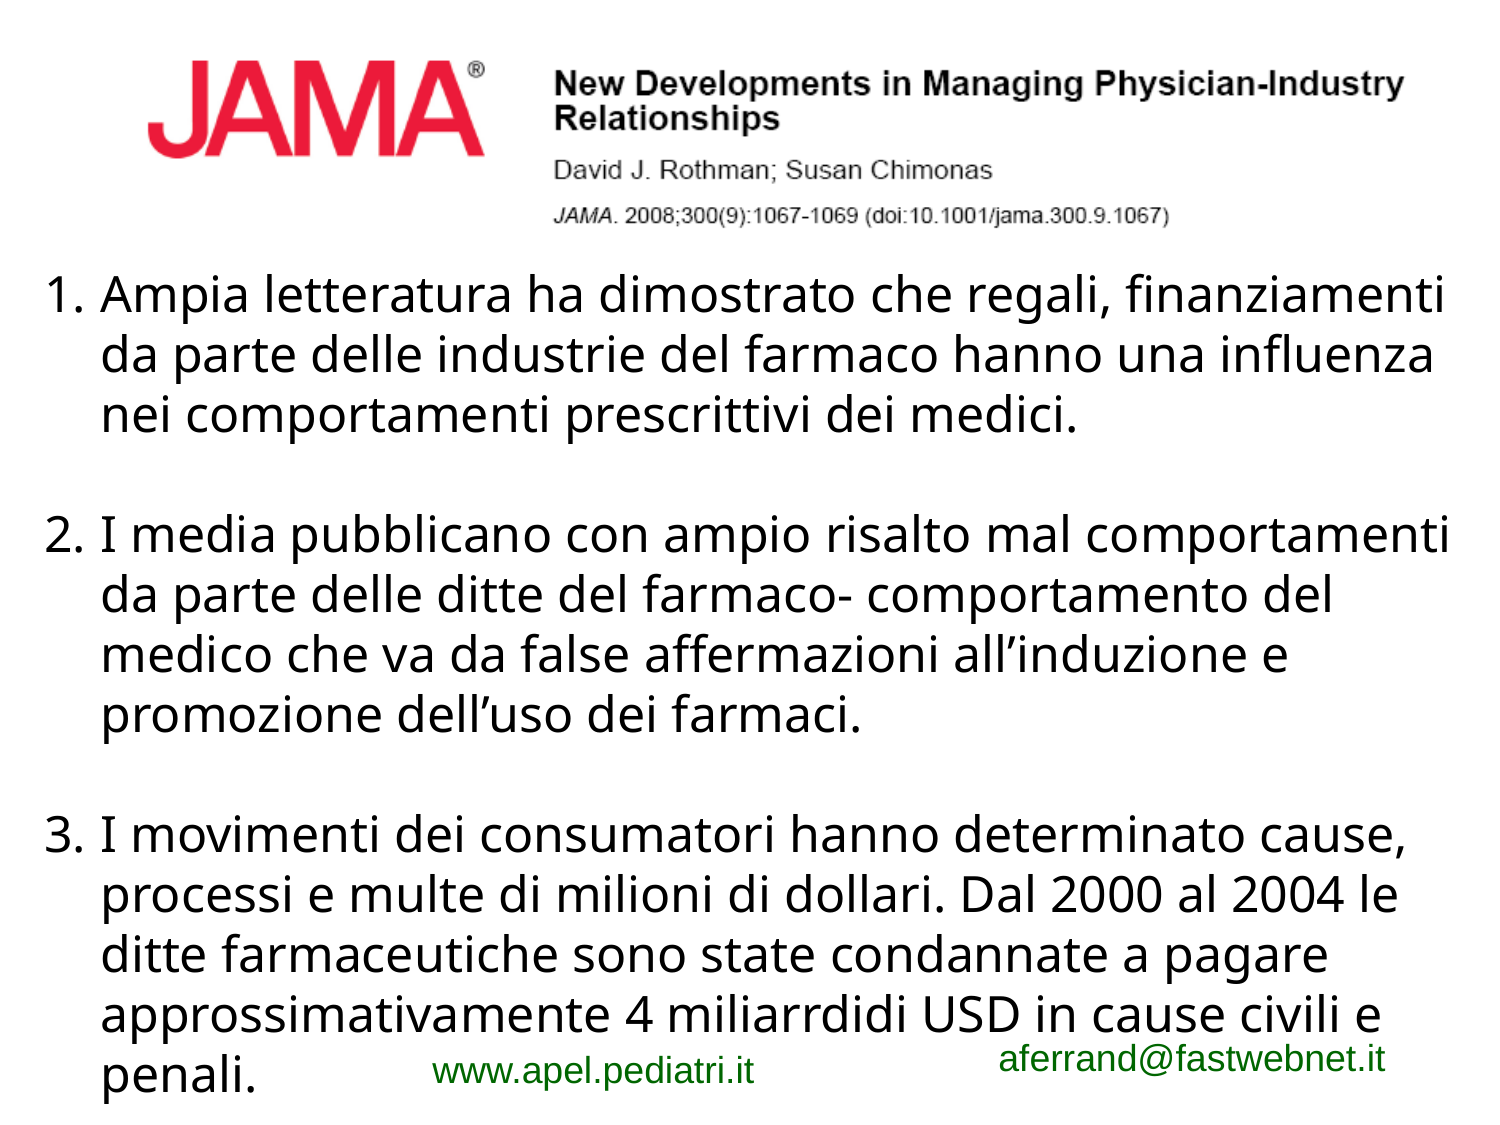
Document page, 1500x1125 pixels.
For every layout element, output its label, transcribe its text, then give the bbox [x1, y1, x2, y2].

text_box Ampia letteratura ha dimostrato che regali, finanziamenti da parte delle industrie del farmaco hanno una influenza nei comportamenti prescrittivi dei medici. I media pubblicano con ampio risalto mal comportamenti da parte delle ditte del farmaco- comportamento del medico che va da false affermazioni all’induzione e promozione dell’uso dei farmaci. I movimenti dei consumatori hanno determinato cause, processi e multe di milioni di dollari. Dal 2000 al 2004 le ditte farmaceutiche sono state condannate a pagare approssimativamente 4 miliarrdidi USD in cause civili e penali. [29, 254, 1500, 1125]
picture [123, 42, 1412, 236]
